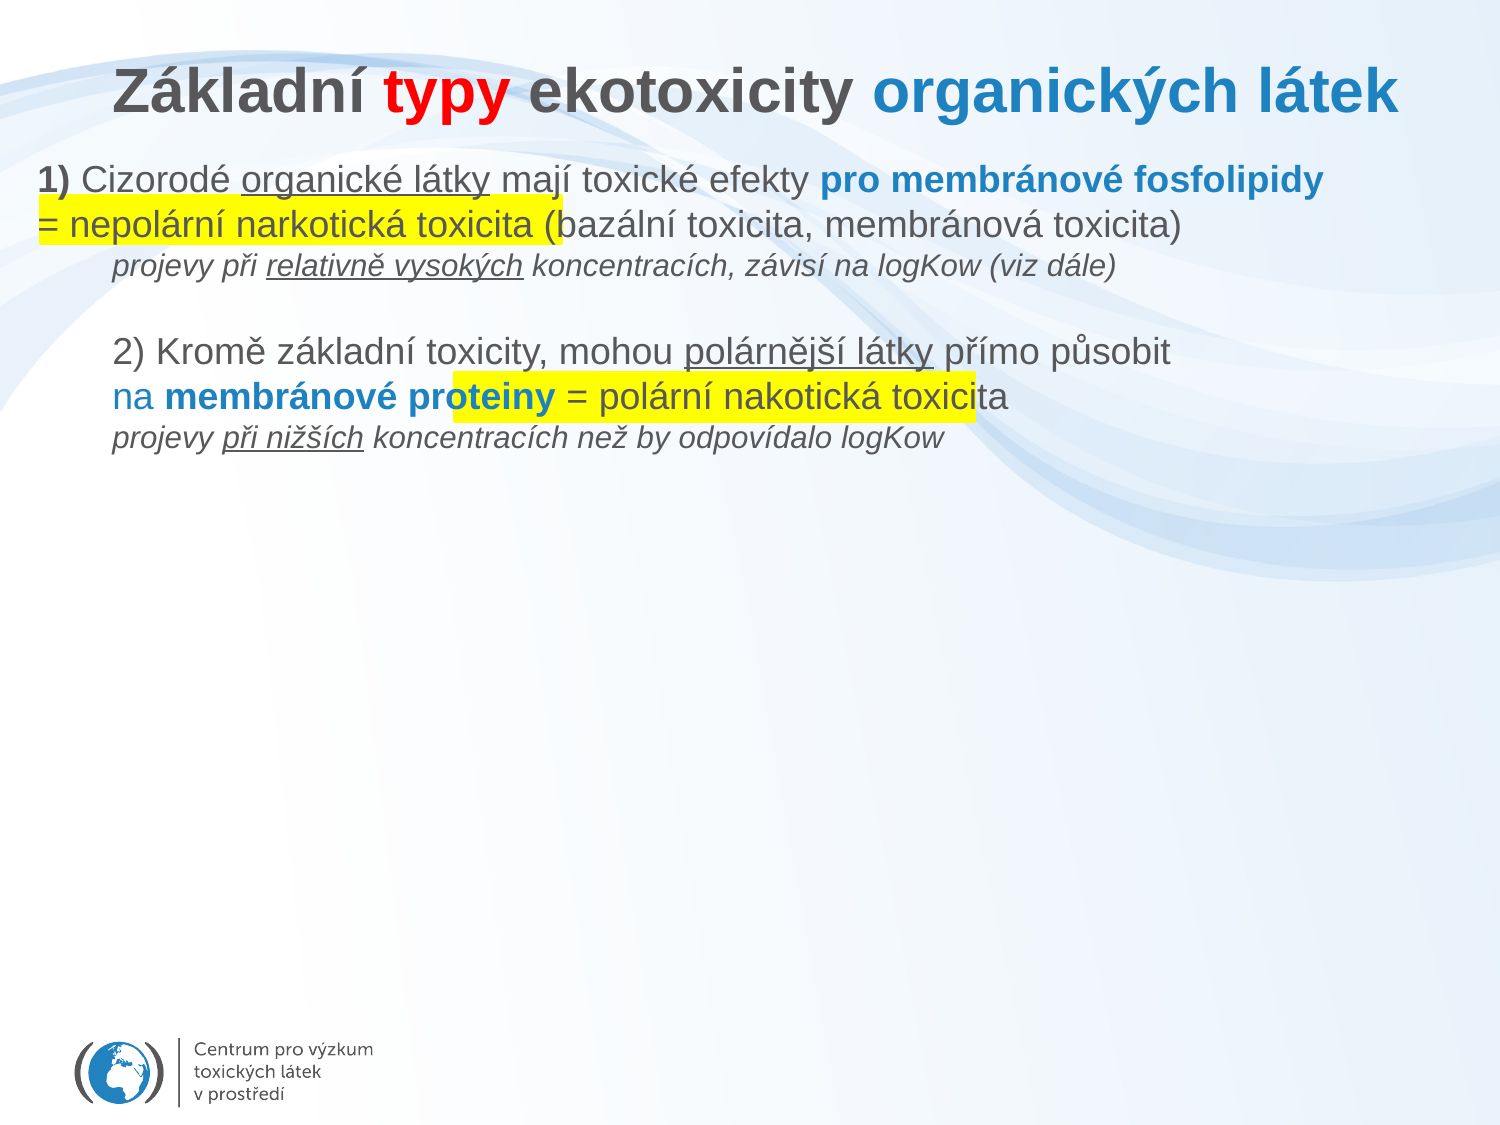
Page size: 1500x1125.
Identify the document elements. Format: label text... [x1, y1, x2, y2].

text_box Základní typy ekotoxicity organických látek [49, 42, 1463, 133]
picture [0, 0, 1500, 1125]
text_box 1) Cizorodé organické látky mají toxické efekty pro membránové fosfolipidy = nepolární narkotická toxicita (bazální toxicita, membránová toxicita) projevy při relativně vysokých koncentracích, závisí na logKow (viz dále) 2) Kromě základní toxicity, mohou polárnější látky přímo působit na membránové proteiny = polární nakotická toxicita projevy při nižších koncentracích než by odpovídalo logKow [22, 147, 1436, 500]
